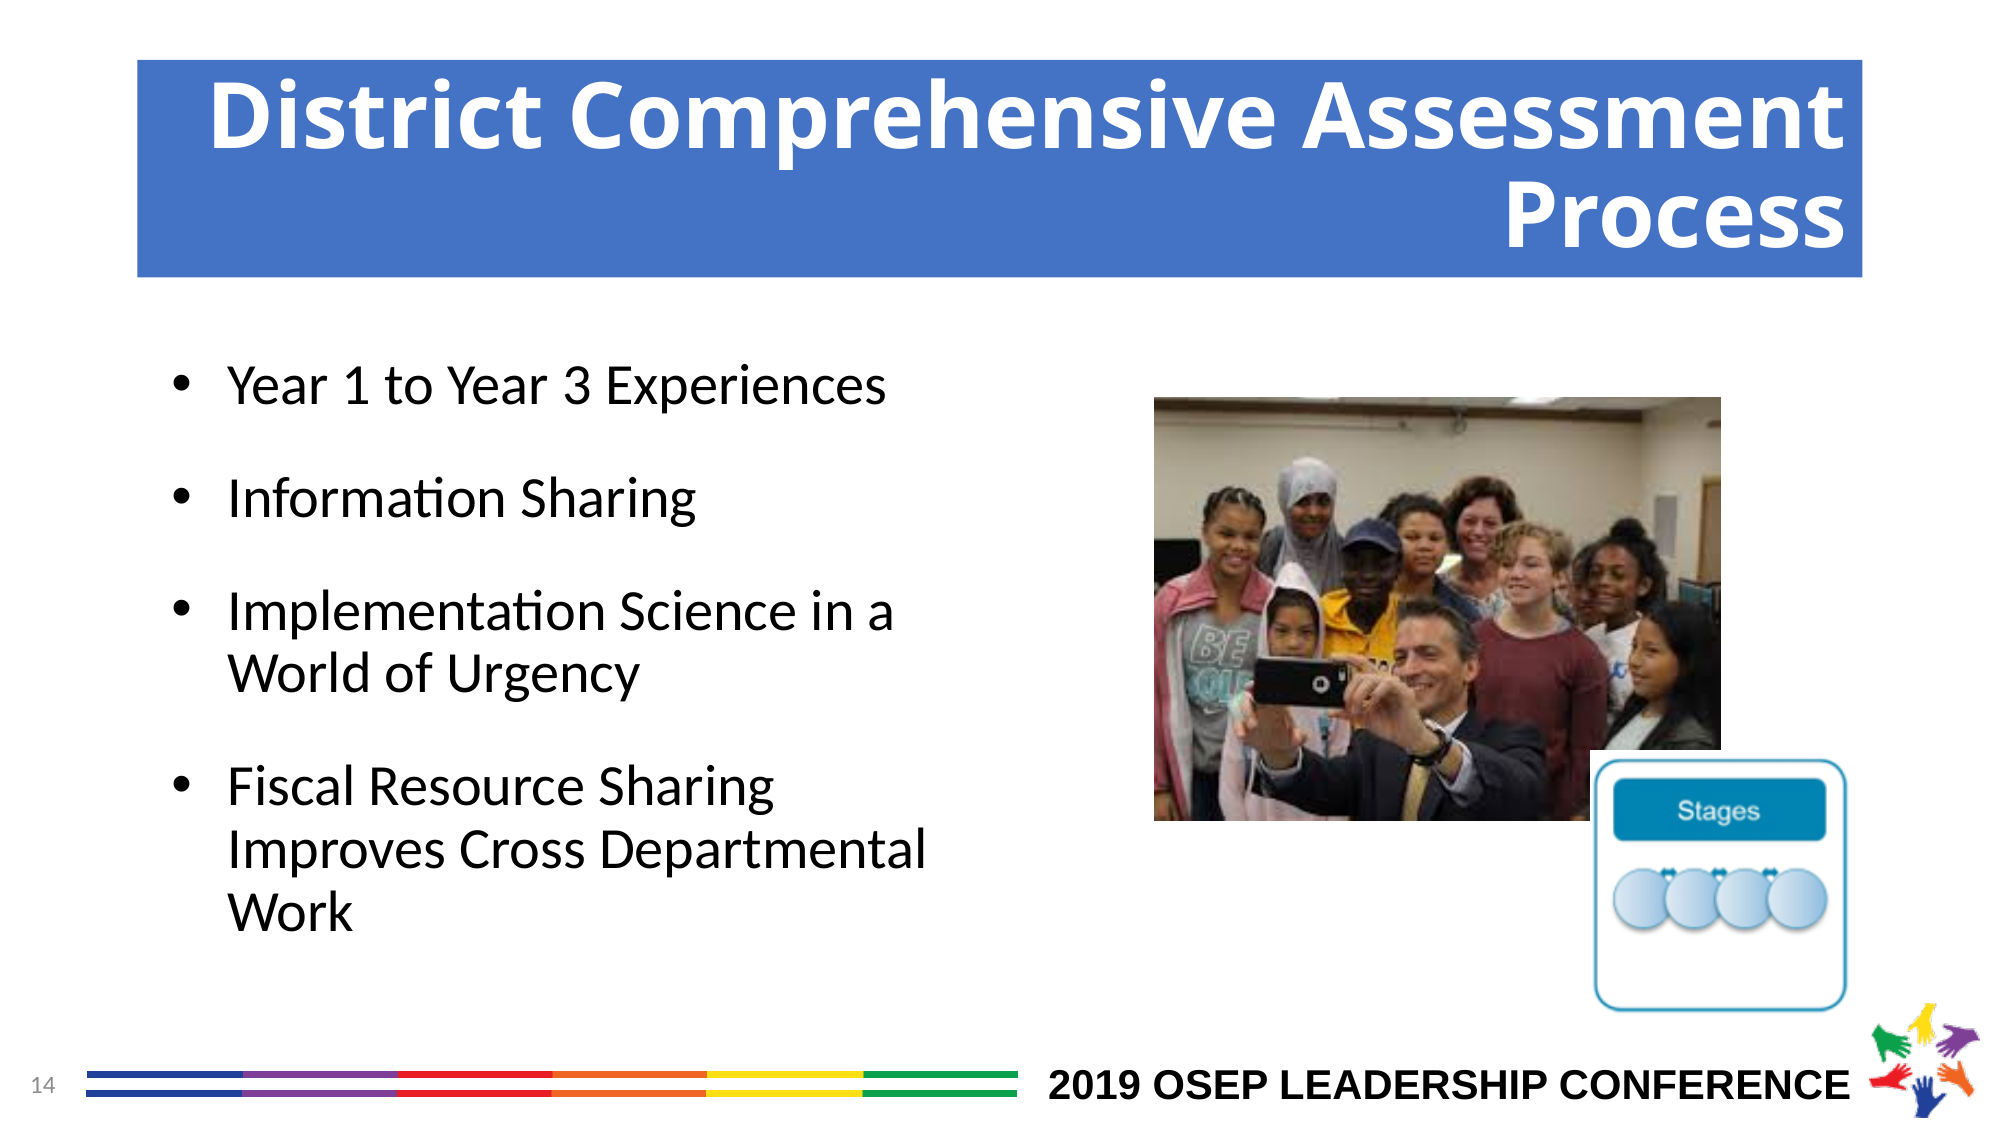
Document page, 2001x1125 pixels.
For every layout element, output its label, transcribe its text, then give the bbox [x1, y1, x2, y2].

list Year 1 to Year 3 Experiences Information Sharing Implementation Science in a World of Urgency Fiscal Resource Sharing Improves Cross Departmental Work [137, 346, 988, 1014]
picture [466, 1090, 1017, 1097]
slide_number 14 [15, 1053, 466, 1114]
picture [466, 1071, 1018, 1078]
picture [1869, 1003, 1980, 1118]
title District Comprehensive Assessment Process [137, 59, 1863, 278]
picture [1154, 397, 1852, 1029]
